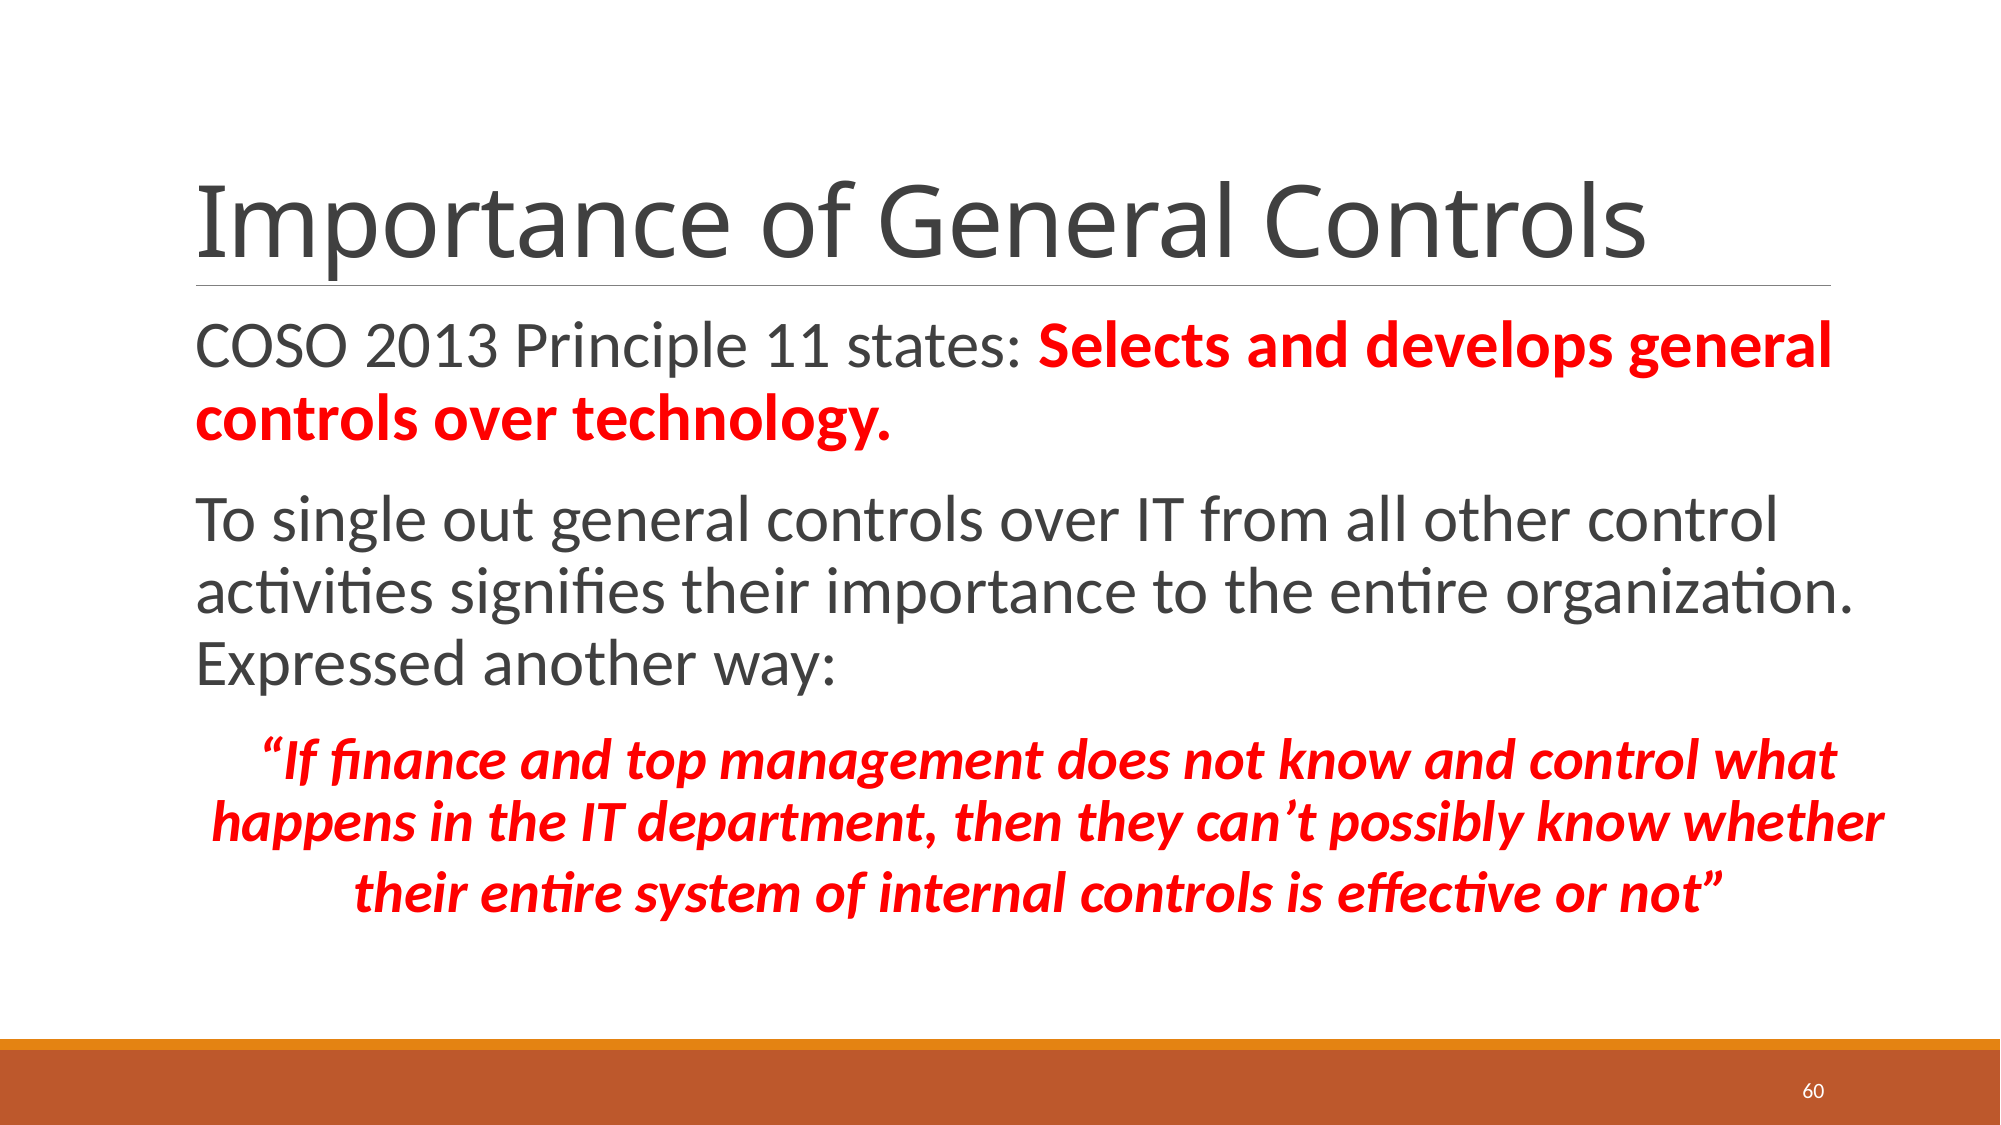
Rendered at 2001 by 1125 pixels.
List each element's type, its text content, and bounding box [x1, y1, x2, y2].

slide_number 60 [1624, 1059, 1840, 1120]
title Importance of General Controls [180, 47, 1830, 285]
list COSO 2013 Principle 11 states: Selects and develops general controls over technology. To single out general controls over IT from all other control activities signifies their importance to the entire organization. Expressed another way: “If finance and top management does not know and control what happens in the IT department, then they can’t possibly know whether their entire system of internal controls is effective or not” [180, 302, 1903, 1030]
